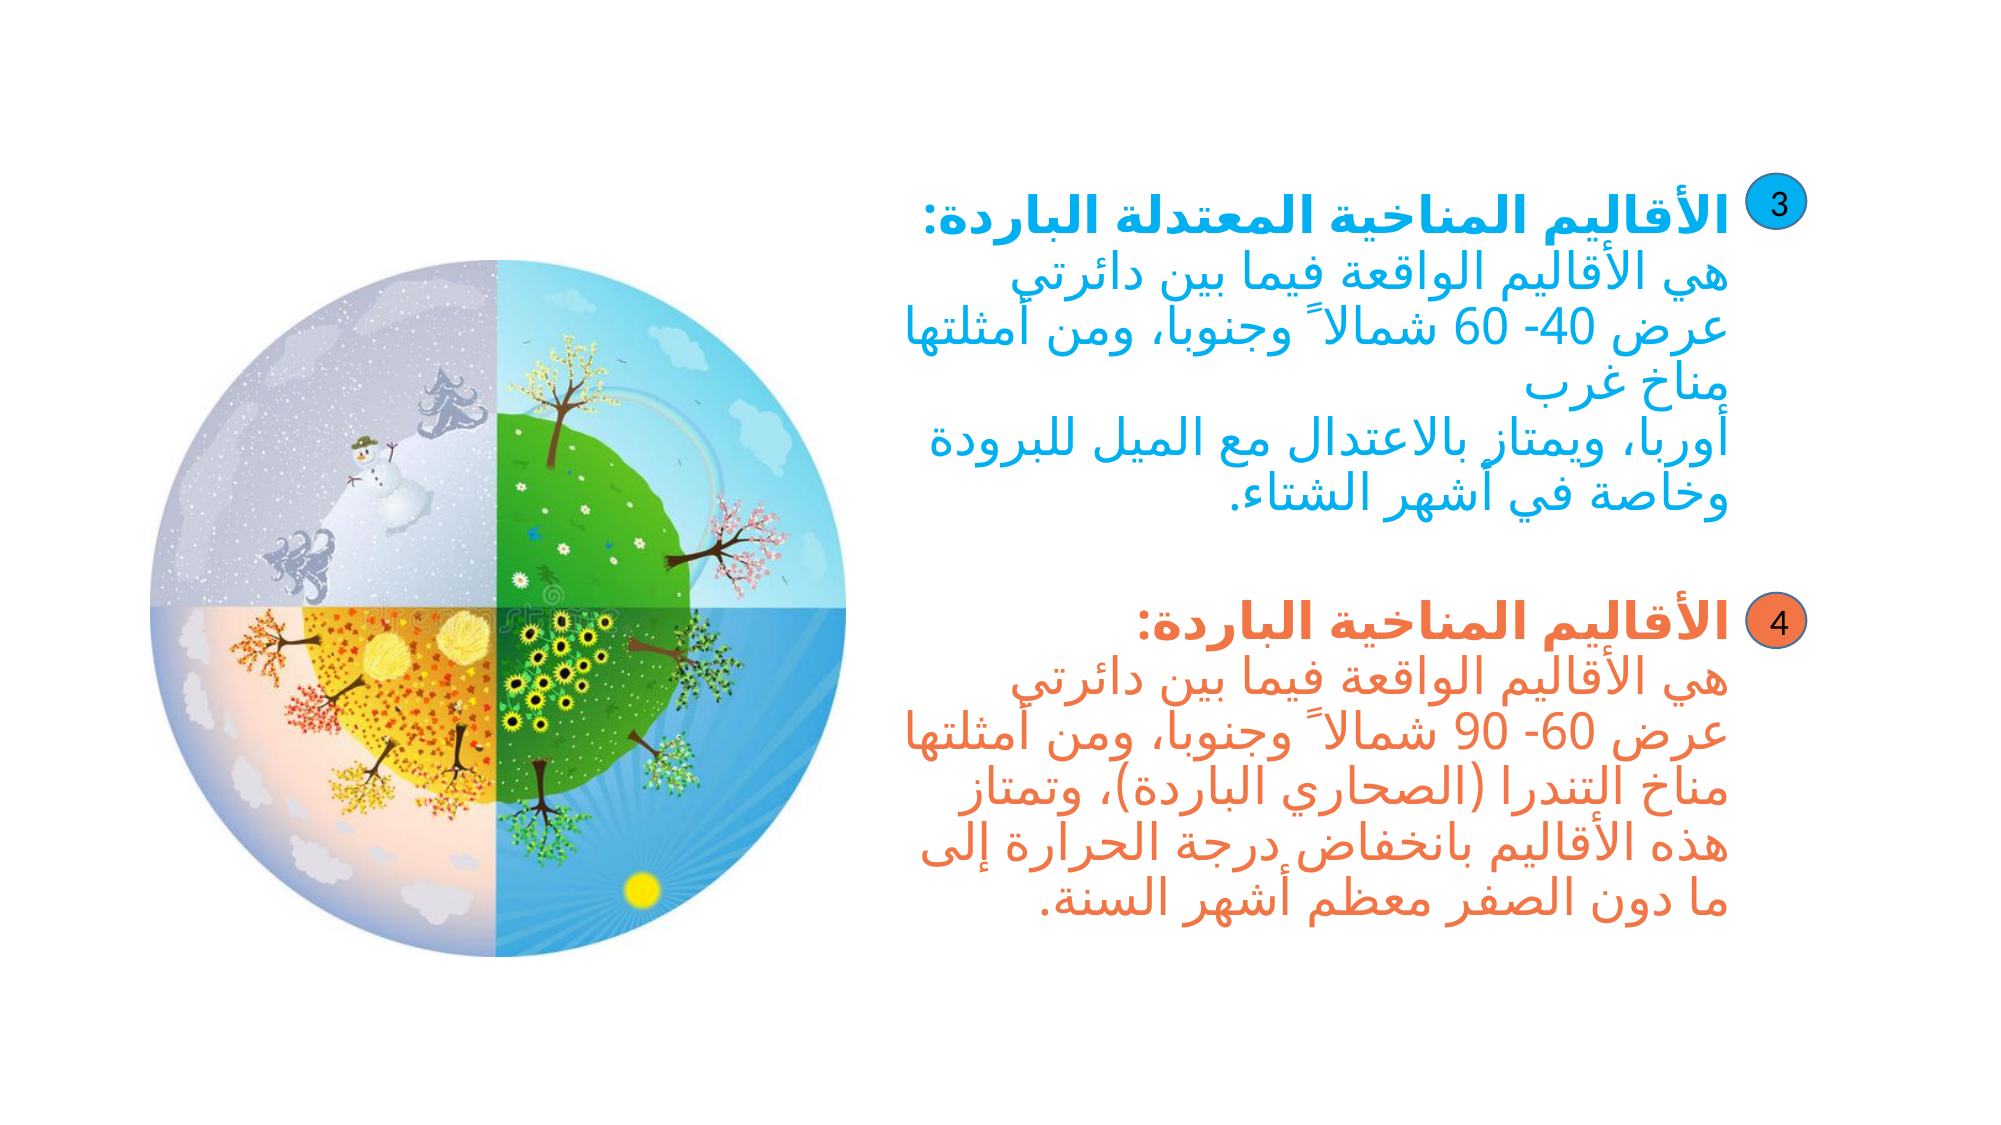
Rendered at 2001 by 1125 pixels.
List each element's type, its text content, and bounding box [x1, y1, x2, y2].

text_box 3 [1745, 172, 1808, 230]
picture [150, 260, 846, 957]
text_box 4 [1745, 591, 1808, 650]
list الأقاليم المناخية المعتدلة الباردة: هي الأقاليم الواقعة فيما بين دائرتي عرض 40- 60 شمالا ً وجنوبا، ومن أمثلتها مناخ غرب أوربا، ويمتاز بالاعتدال مع الميل للبرودة وخاصة في أشهر الشتاء. الأقاليم المناخية الباردة: هي الأقاليم الواقعة فيما بين دائرتي عرض 60- 90 شمالا ً وجنوبا، ومن أمثلتها مناخ التندرا (الصحاري الباردة)، وتمتاز هذه الأقاليم بانخفاض درجة الحرارة إلى ما دون الصفر معظم أشهر السنة. [886, 102, 1747, 1012]
